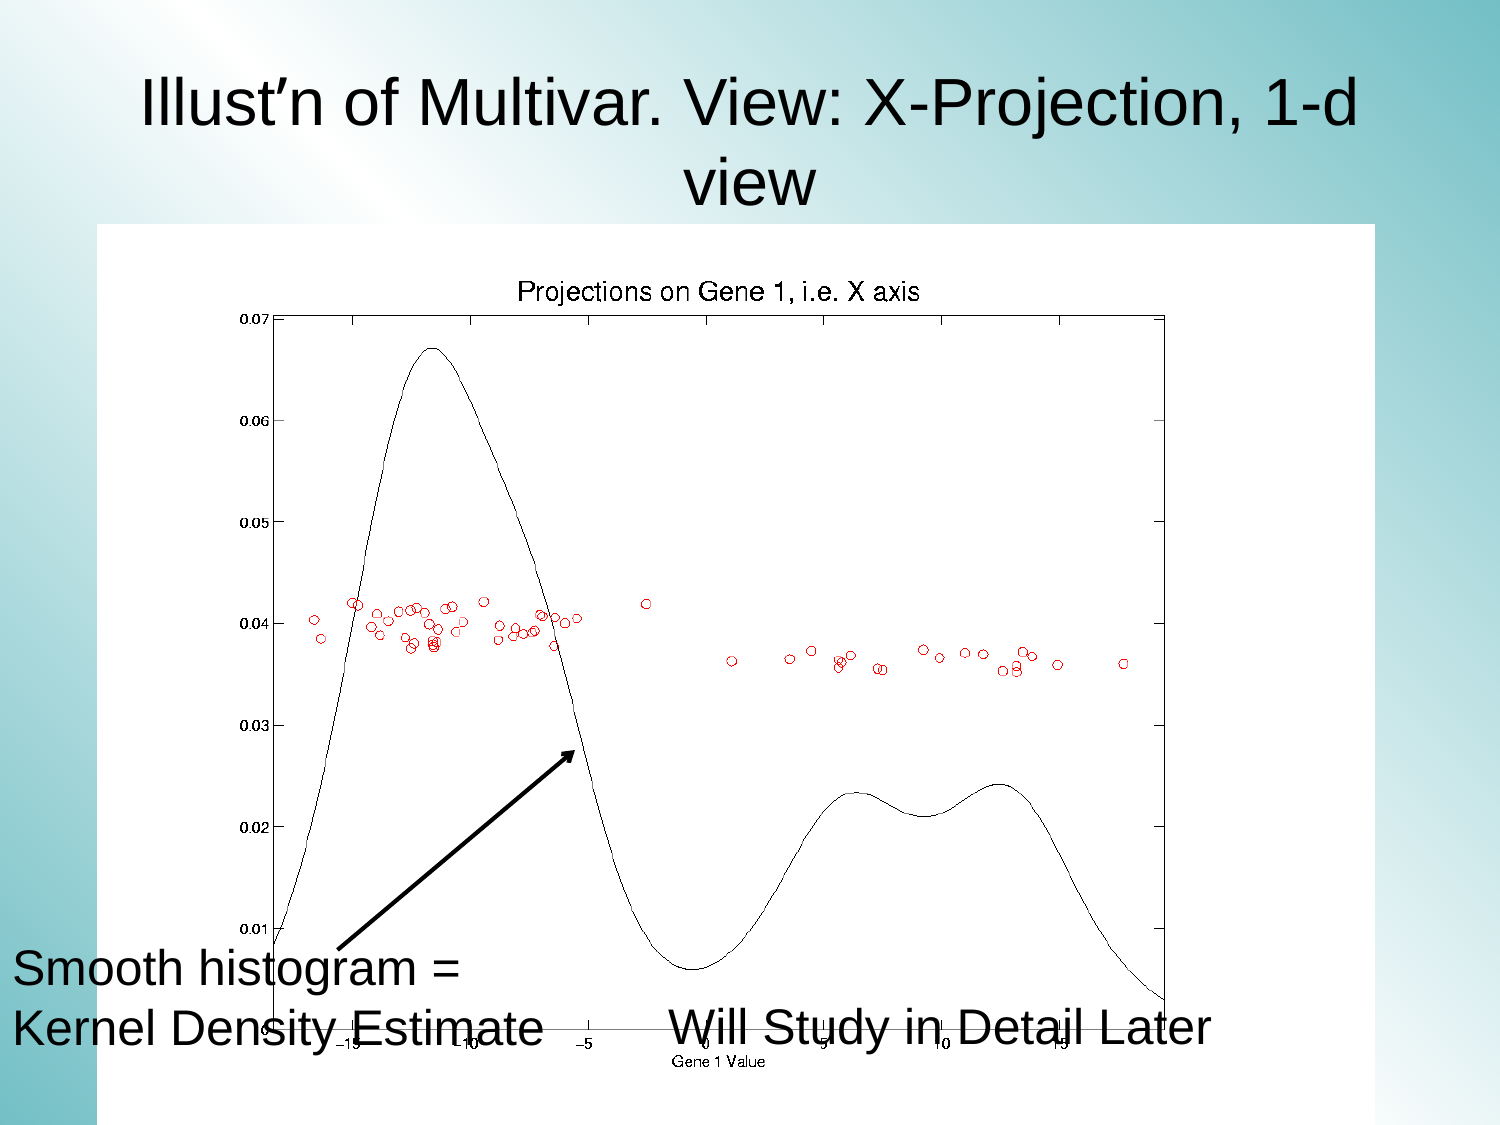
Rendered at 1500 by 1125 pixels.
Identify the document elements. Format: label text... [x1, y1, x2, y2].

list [97, 224, 1376, 1125]
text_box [337, 749, 576, 951]
title Illust’n of Multivar. View: X-Projection, 1-d view [75, 45, 1425, 233]
text_box Smooth histogram = Kernel Density Estimate [0, 928, 92, 1063]
